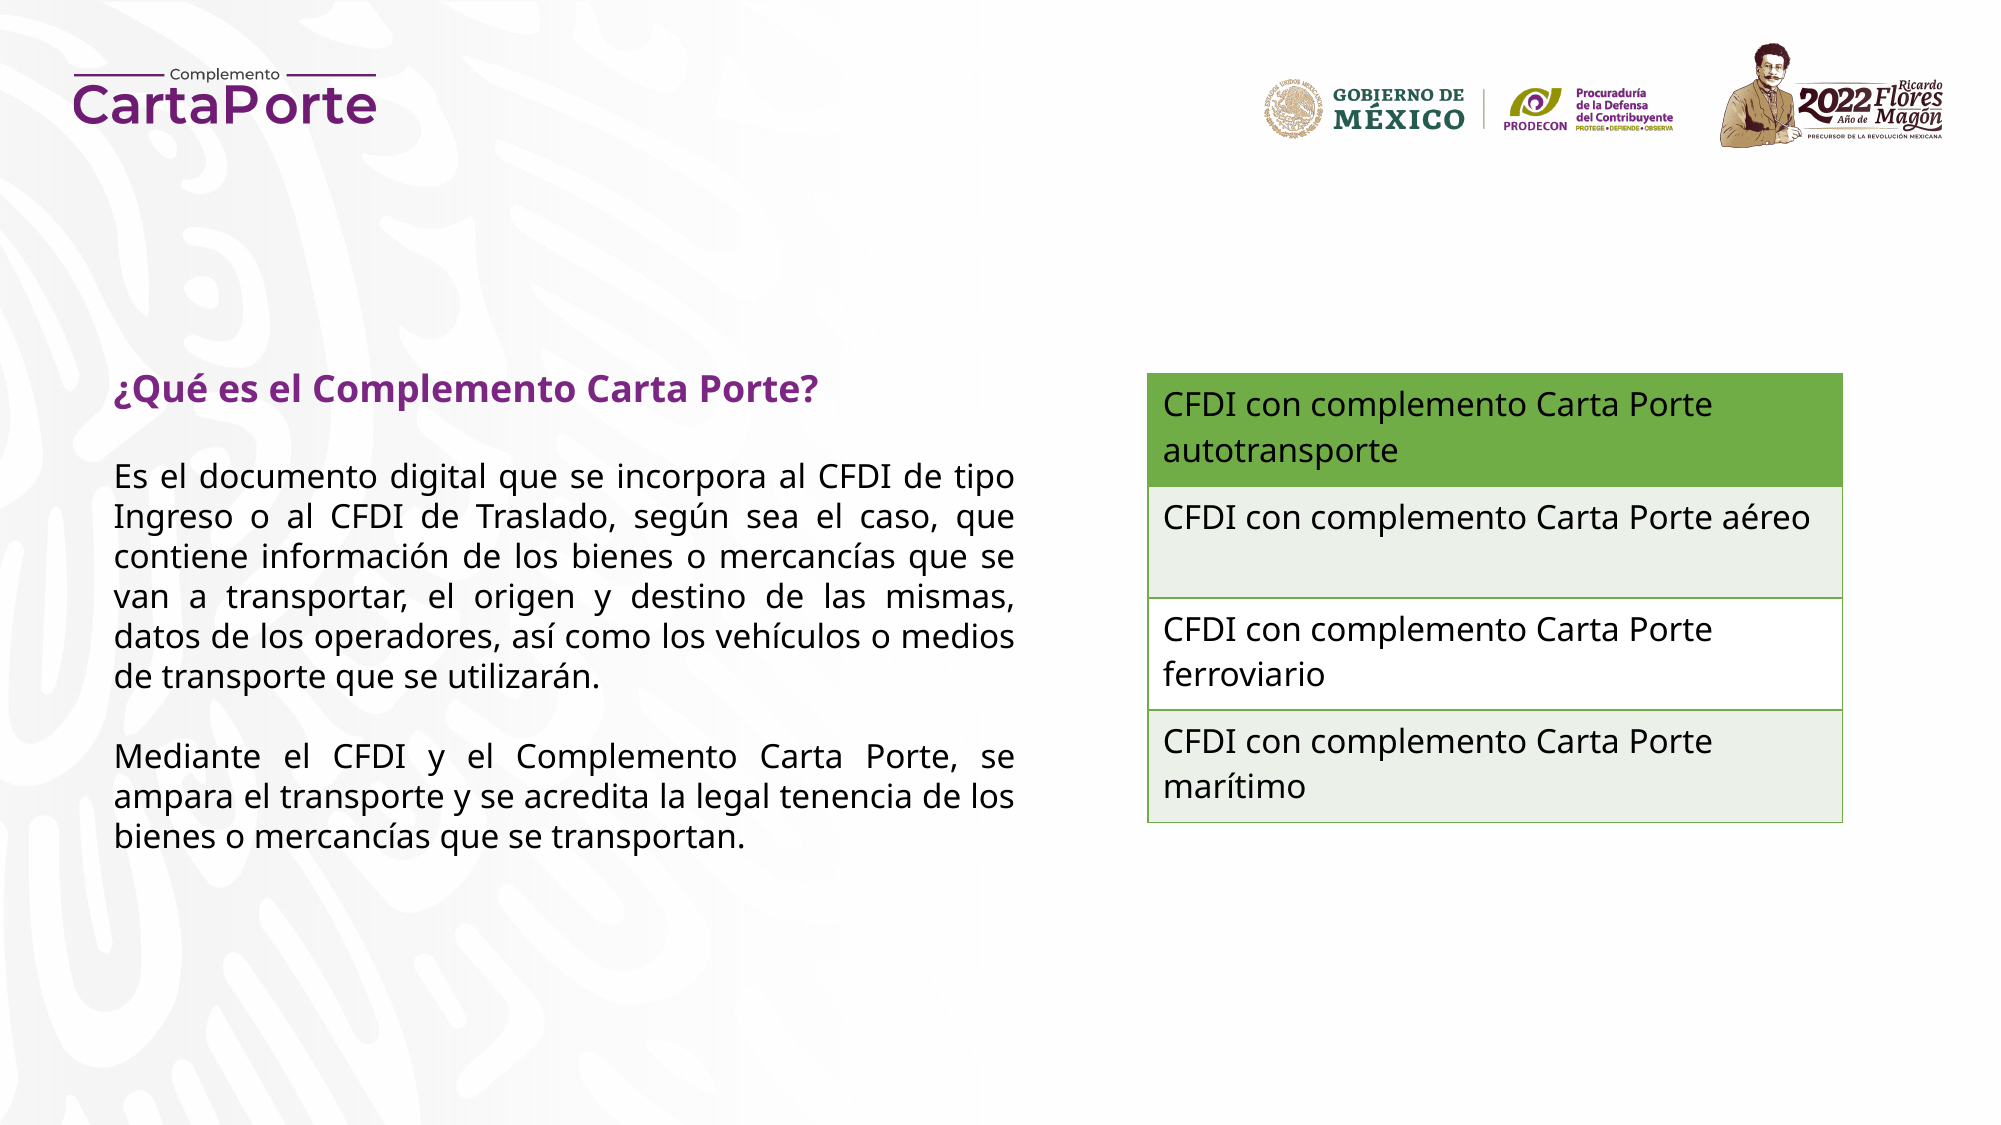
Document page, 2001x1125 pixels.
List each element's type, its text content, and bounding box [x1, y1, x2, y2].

picture [1248, 56, 1688, 161]
table_header CFDI con complemento Carta Porte autotransporte [1149, 375, 1842, 485]
picture [1720, 43, 1943, 149]
table_cell CFDI con complemento Carta Porte aéreo [1149, 487, 1842, 597]
text_box ¿Qué es el Complemento Carta Porte? Es el documento digital que se incorpora al CFDI de tipo Ingreso o al CFDI de Traslado, según sea el caso, que contiene información de los bienes o mercancías que se van a transportar, el origen y destino de las mismas, datos de los operadores, así como los vehículos o medios de transporte que se utilizarán. Mediante el CFDI y el Complemento Carta Porte, se ampara el transporte y se acredita la legal tenencia de los bienes o mercancías que se transportan. [98, 358, 1032, 862]
picture [73, 68, 377, 124]
table_cell CFDI con complemento Carta Porte ferroviario [1149, 599, 1842, 709]
table_cell CFDI con complemento Carta Porte marítimo [1149, 711, 1842, 822]
